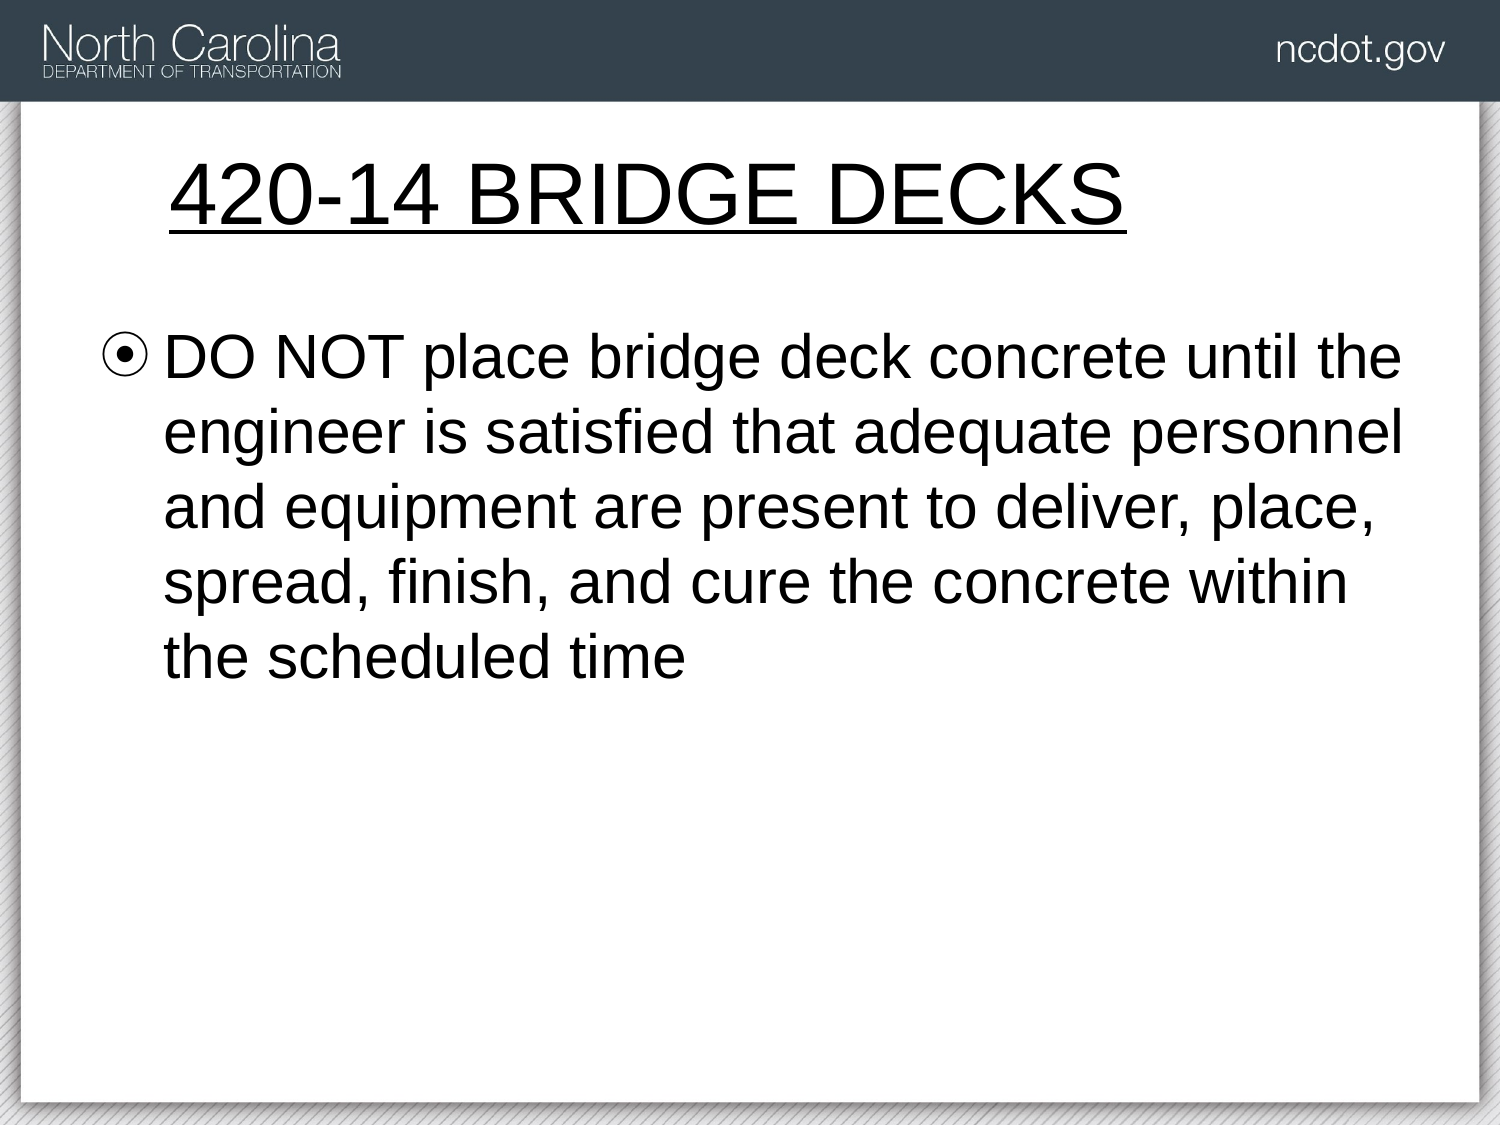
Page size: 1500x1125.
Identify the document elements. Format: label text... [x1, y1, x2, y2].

list DO NOT place bridge deck concrete until the engineer is satisfied that adequate personnel and equipment are present to deliver, place, spread, finish, and cure the concrete within the scheduled time [75, 308, 1425, 1059]
title 420-14 BRIDGE DECKS [75, 75, 1425, 305]
picture [0, 0, 1500, 1125]
